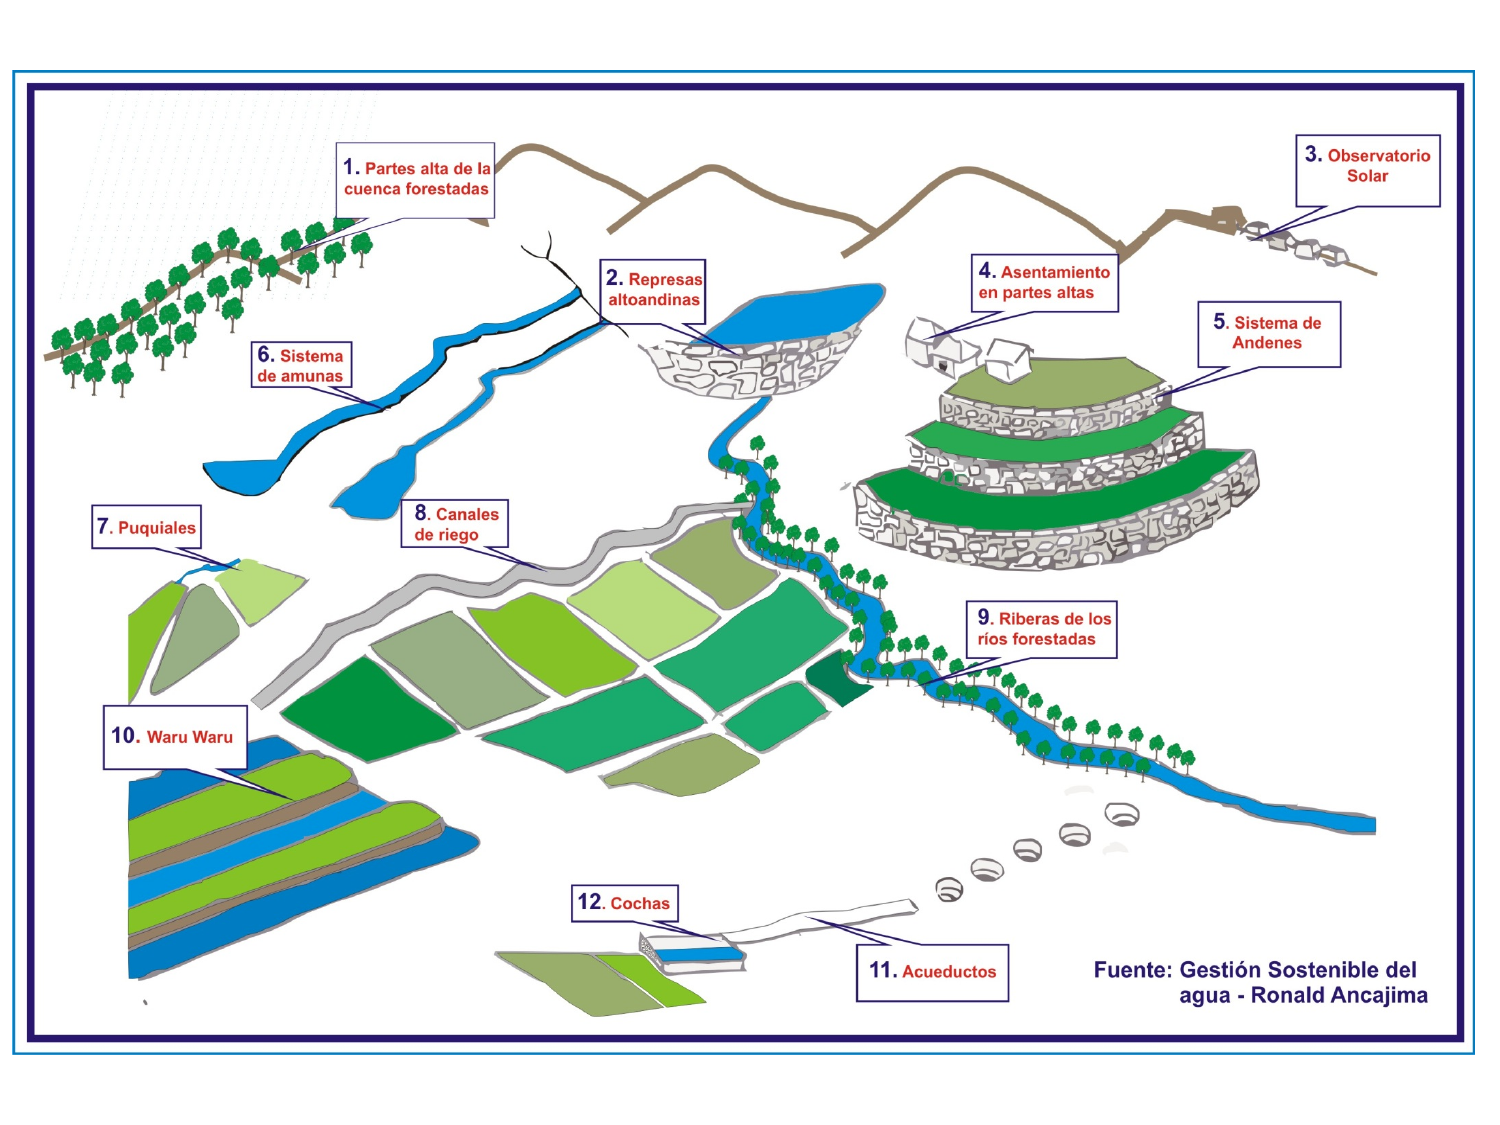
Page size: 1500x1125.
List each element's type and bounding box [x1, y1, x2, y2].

picture [12, 70, 1475, 1055]
